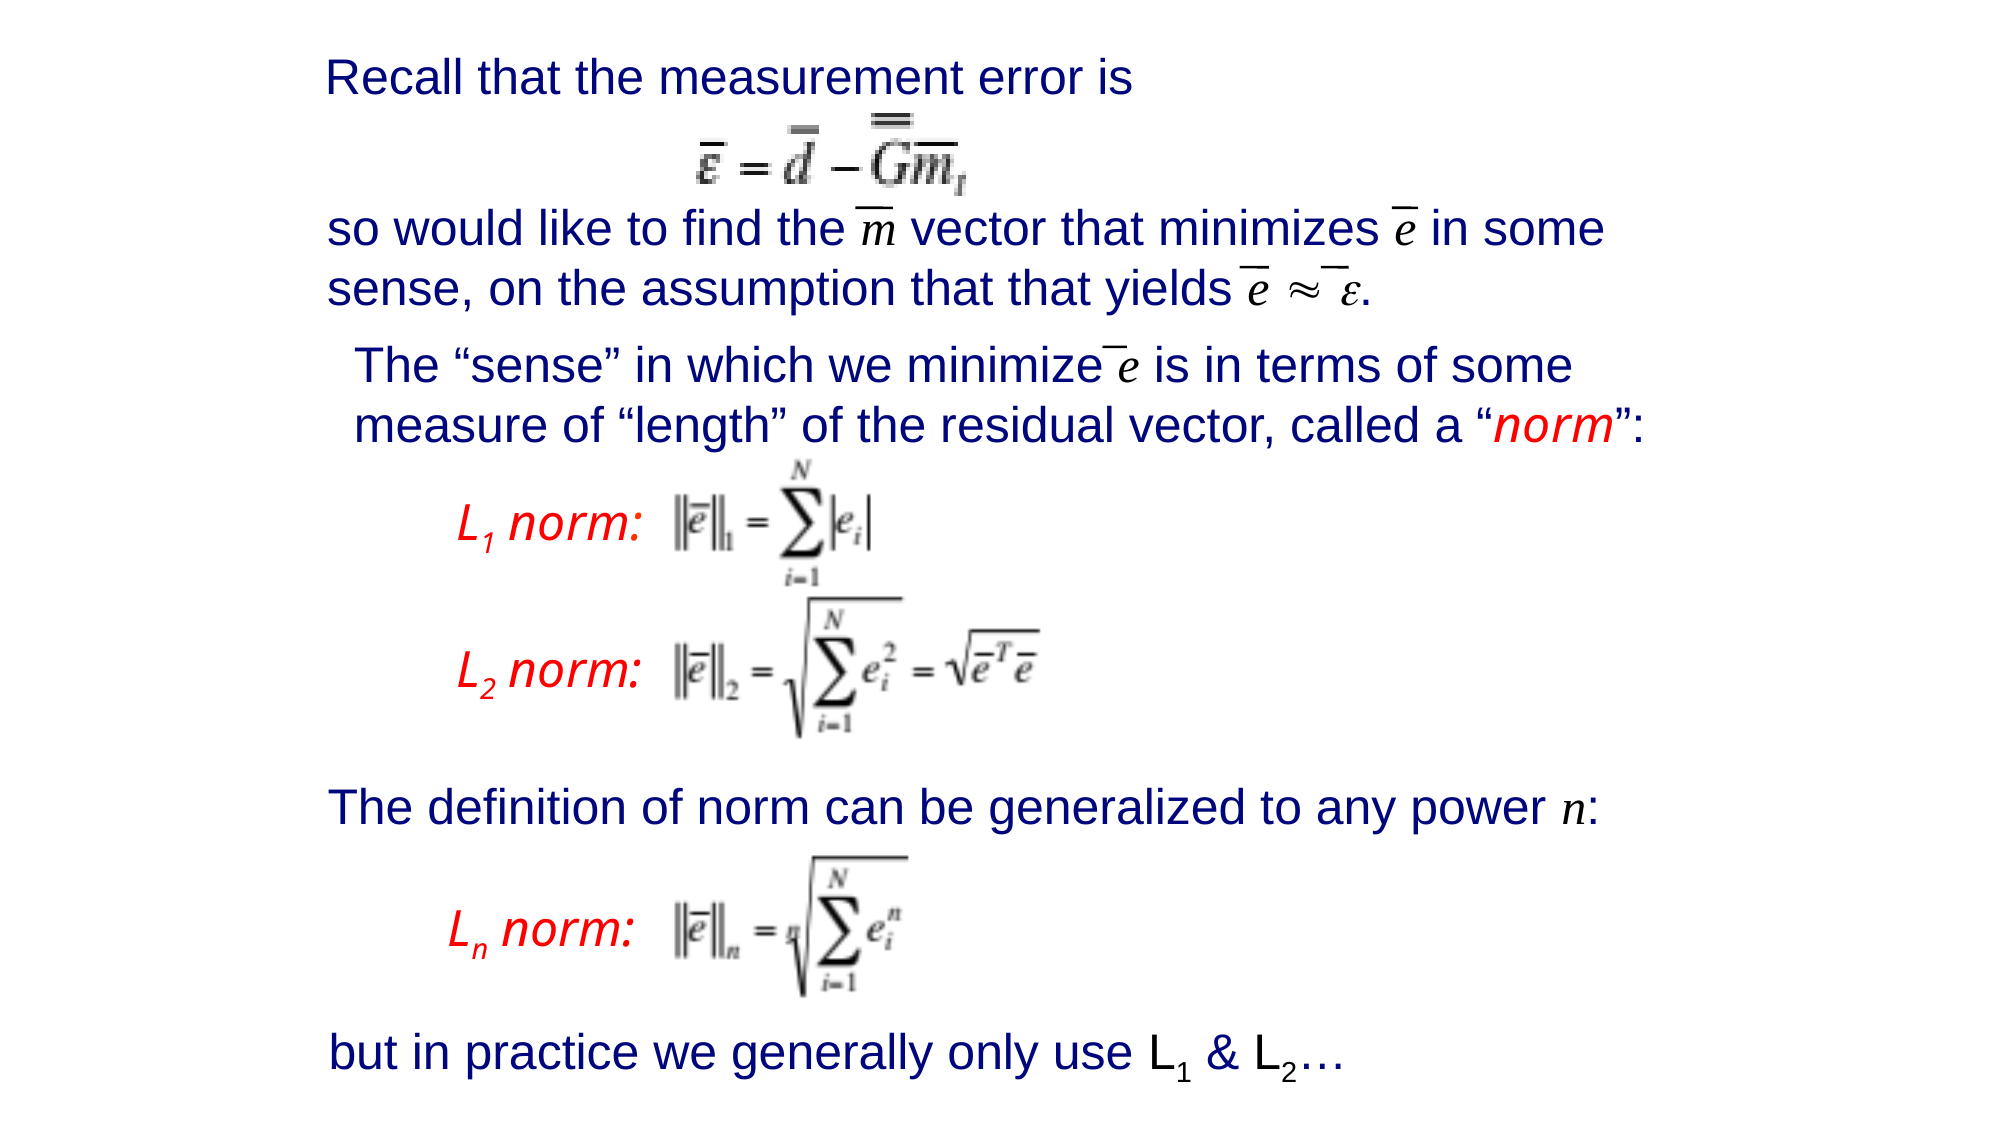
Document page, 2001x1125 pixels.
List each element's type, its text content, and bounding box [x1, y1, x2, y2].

text_box The definition of norm can be generalized to any power n: [312, 767, 1616, 842]
text_box Ln norm: [432, 889, 651, 973]
picture [670, 454, 871, 587]
text_box L1 norm: [441, 483, 658, 567]
text_box so would like to find the m vector that minimizes e in some sense, on the assumption that that yields e  . [312, 187, 1635, 323]
picture [689, 109, 967, 197]
picture [670, 854, 909, 999]
picture [670, 595, 1041, 739]
text_box but in practice we generally only use L1 & L2… [313, 1012, 1363, 1096]
text_box Recall that the measurement error is [310, 37, 1149, 113]
text_box L2 norm: [441, 629, 658, 713]
text_box The “sense” in which we minimize e is in terms of some measure of “length” of the residual vector, called a “norm”: [339, 325, 1661, 461]
